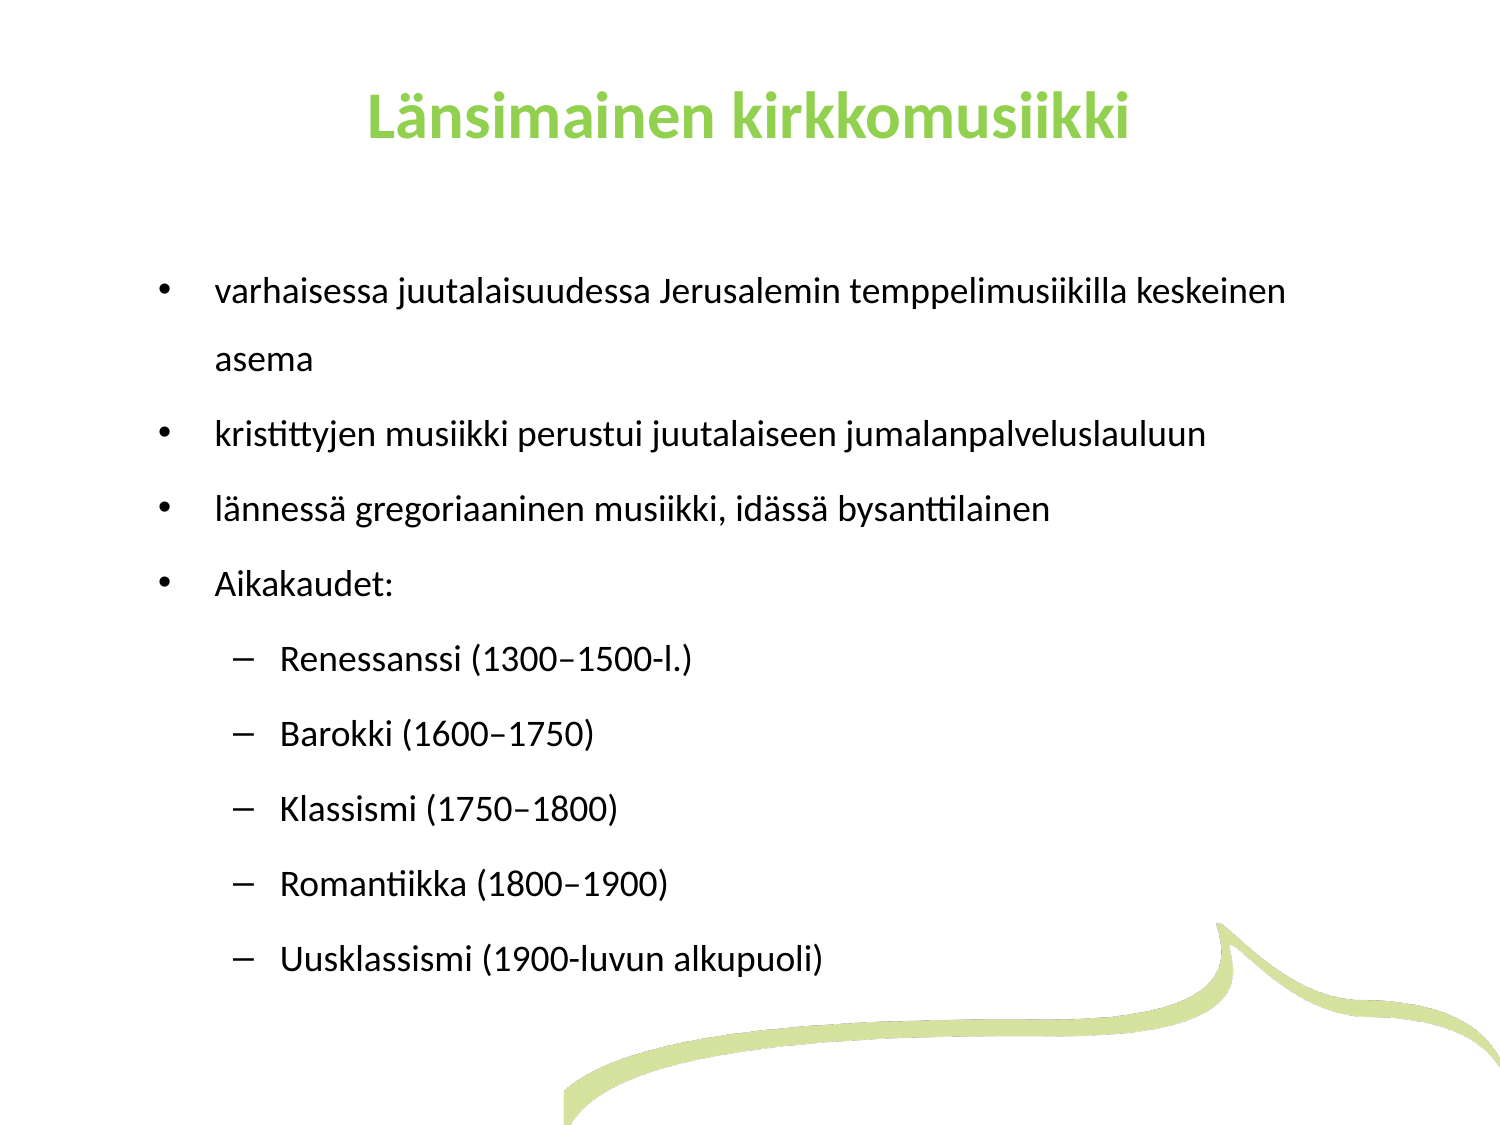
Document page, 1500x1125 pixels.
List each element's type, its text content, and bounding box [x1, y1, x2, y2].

picture [563, 922, 1500, 1125]
title Länsimainen kirkkomusiikki [75, 120, 1425, 344]
list varhaisessa juutalaisuudessa Jerusalemin temppelimusiikilla keskeinen asema kristittyjen musiikki perustui juutalaiseen jumalanpalveluslauluun lännessä gregoriaaninen musiikki, idässä bysanttilainen Aikakaudet: Renessanssi (1300–1500-l.) Barokki (1600–1750) Klassismi (1750–1800) Romantiikka (1800–1900) Uusklassismi (1900-luvun alkupuoli) [143, 236, 1357, 996]
